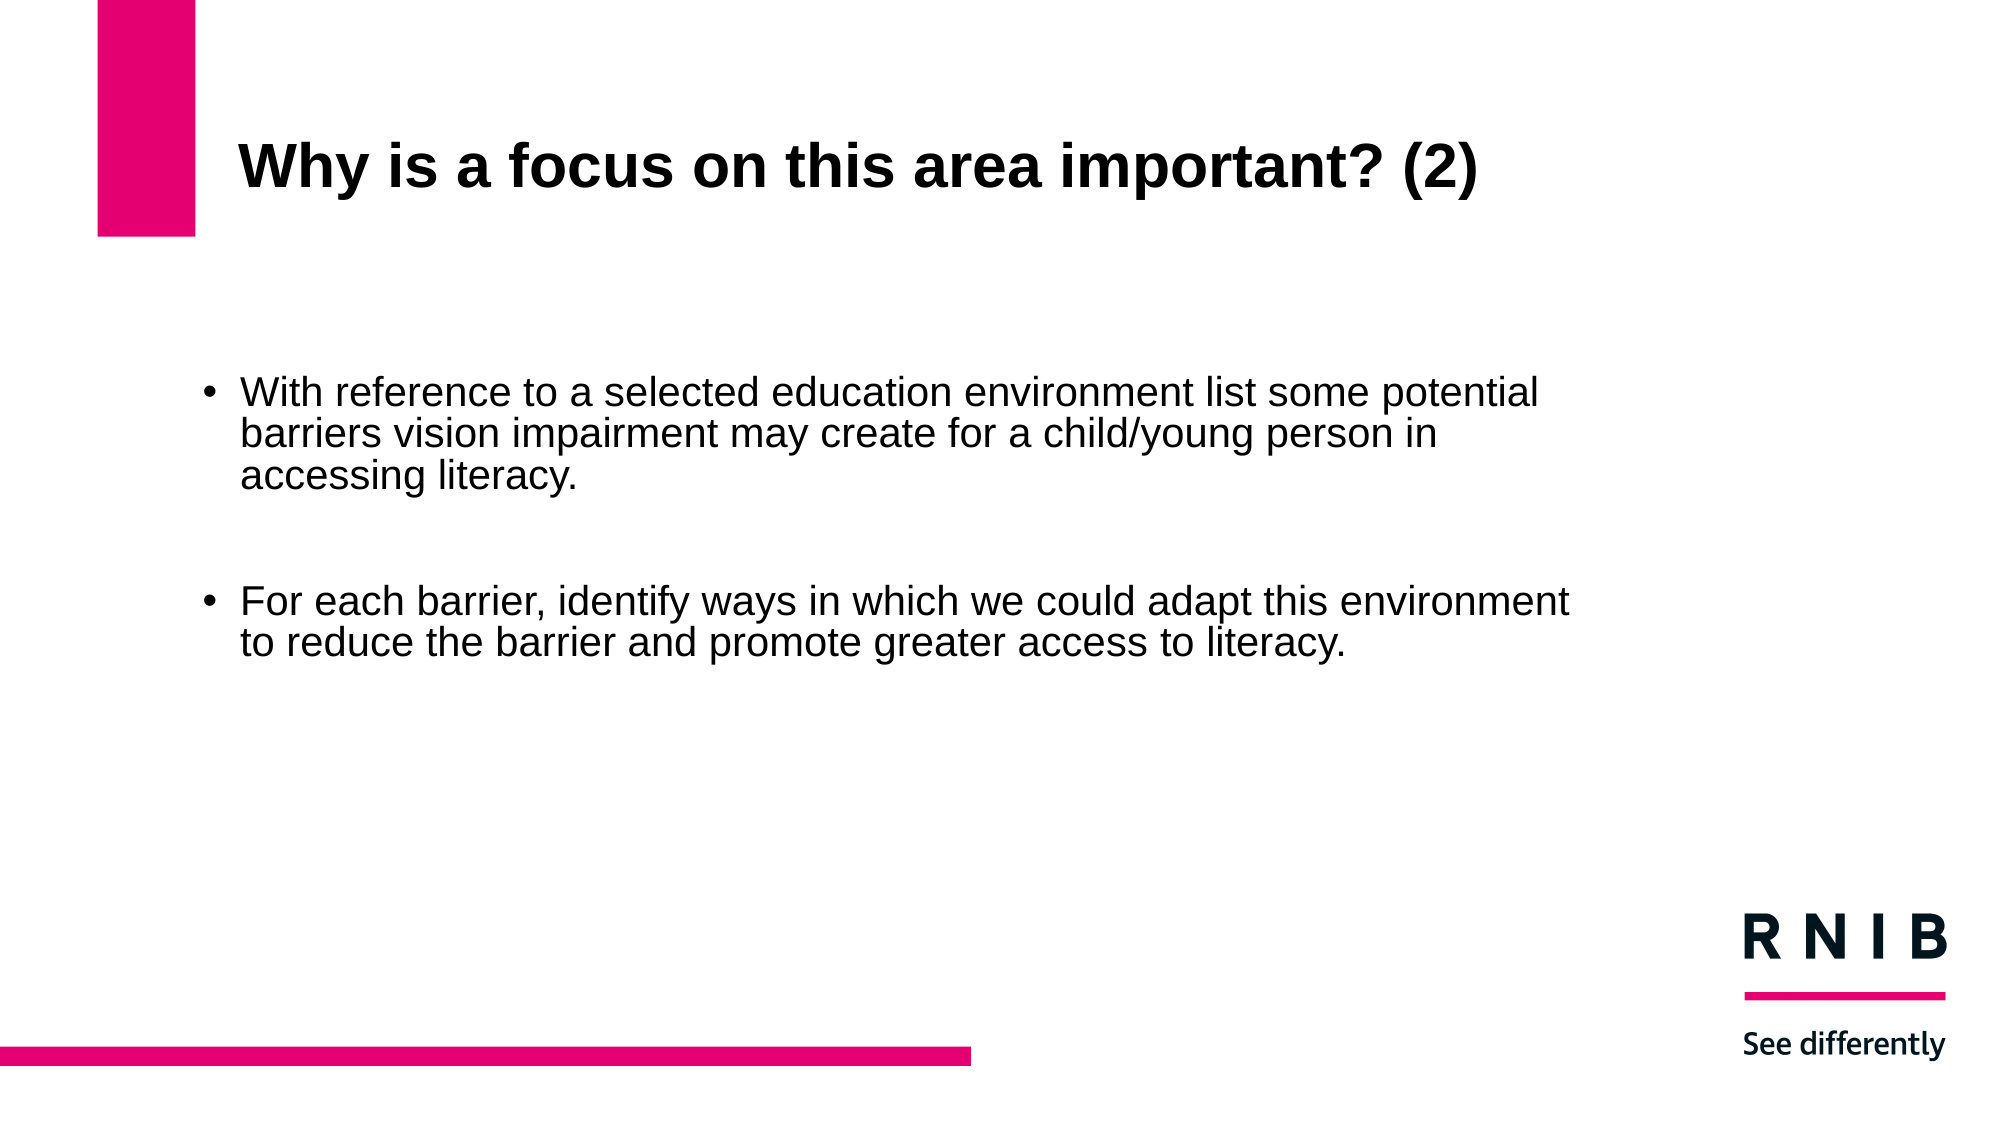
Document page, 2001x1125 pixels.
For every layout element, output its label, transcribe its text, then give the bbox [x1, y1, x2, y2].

title Why is a focus on this area important? (2) [223, 59, 1664, 278]
list With reference to a selected education environment list some potential barriers vision impairment may create for a child/young person in accessing literacy. For each barrier, identify ways in which we could adapt this environment to reduce the barrier and promote greater access to literacy. [187, 277, 1628, 992]
picture [1704, 847, 1982, 1125]
